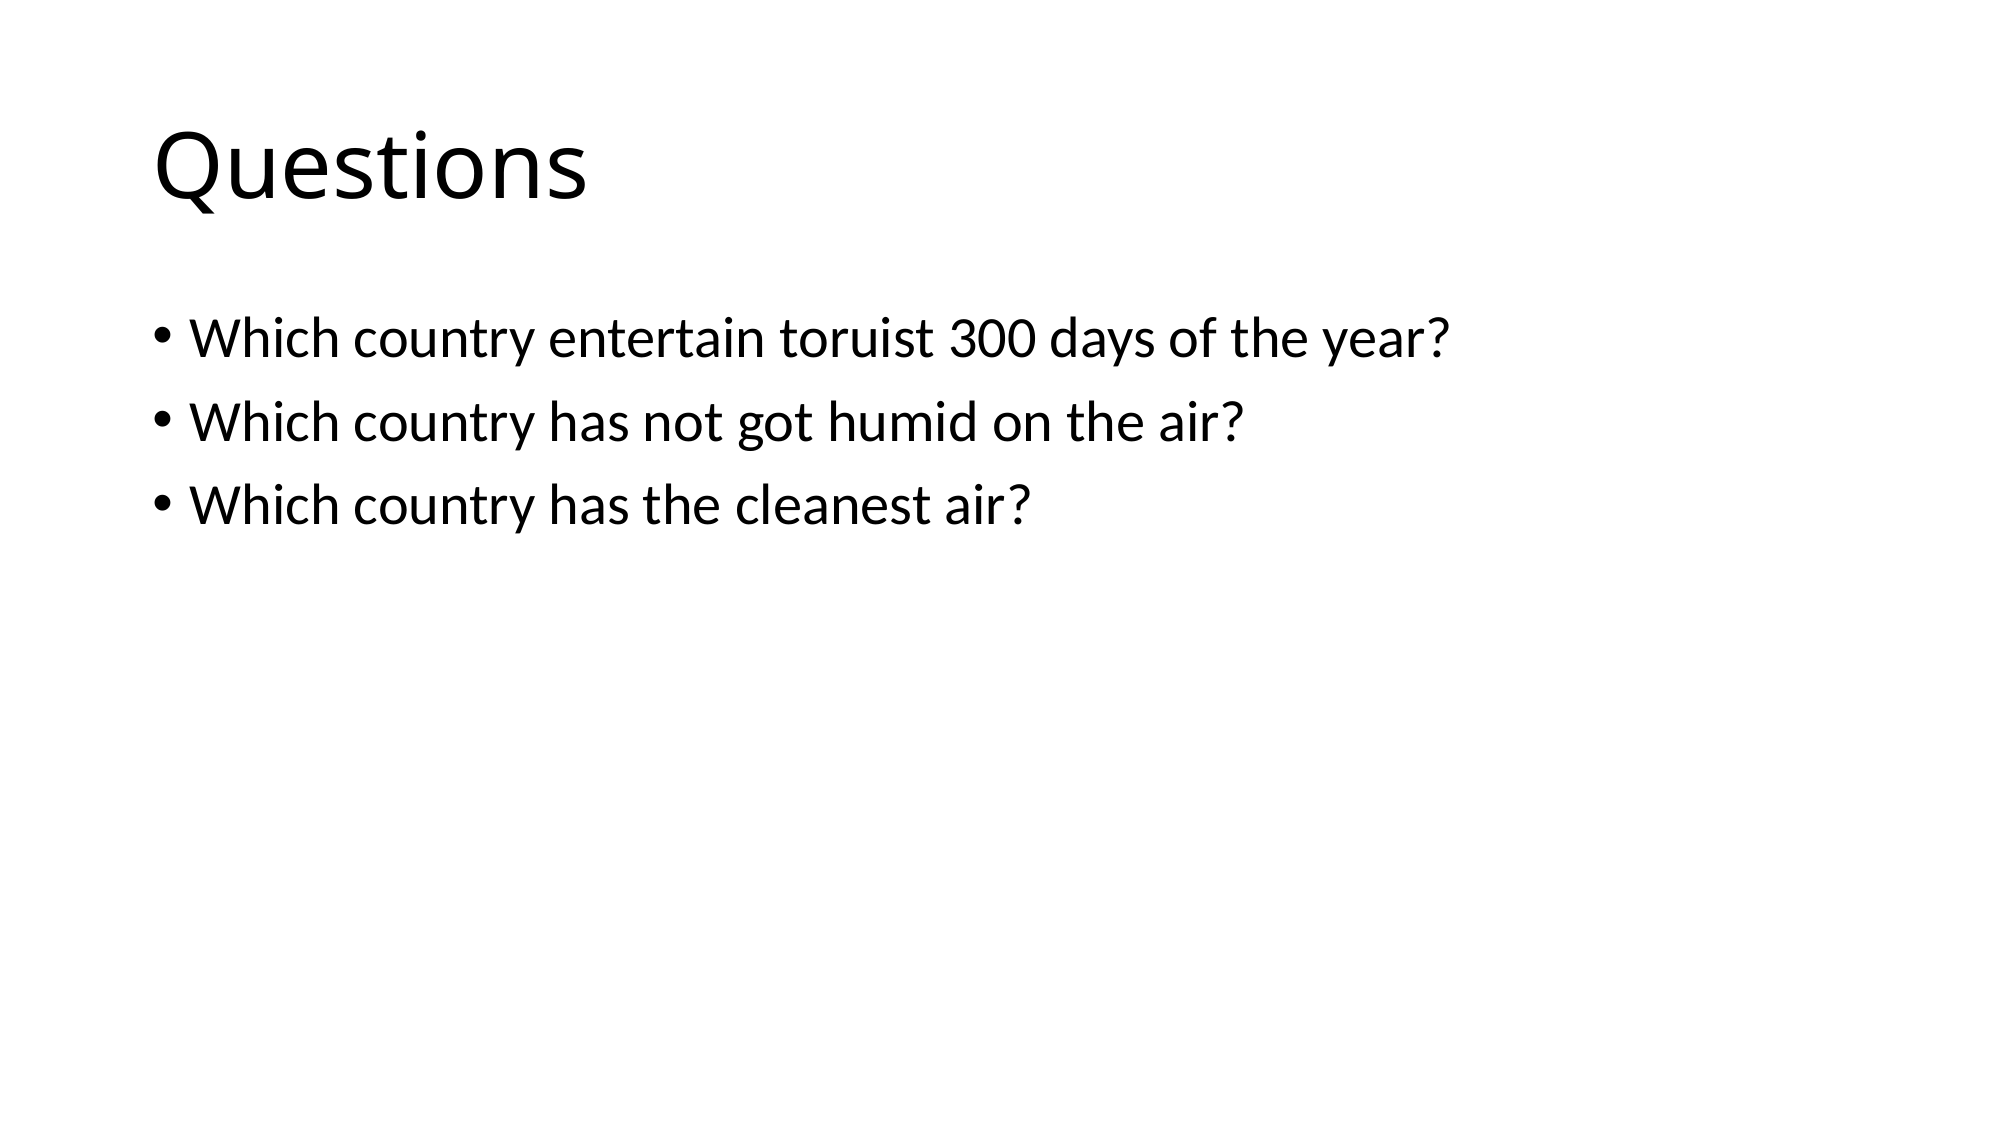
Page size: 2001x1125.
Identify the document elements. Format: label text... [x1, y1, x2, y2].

title Questions [137, 59, 1863, 278]
list Which country entertain toruist 300 days of the year? Which country has not got humid on the air? Which country has the cleanest air? [137, 299, 1863, 1014]
